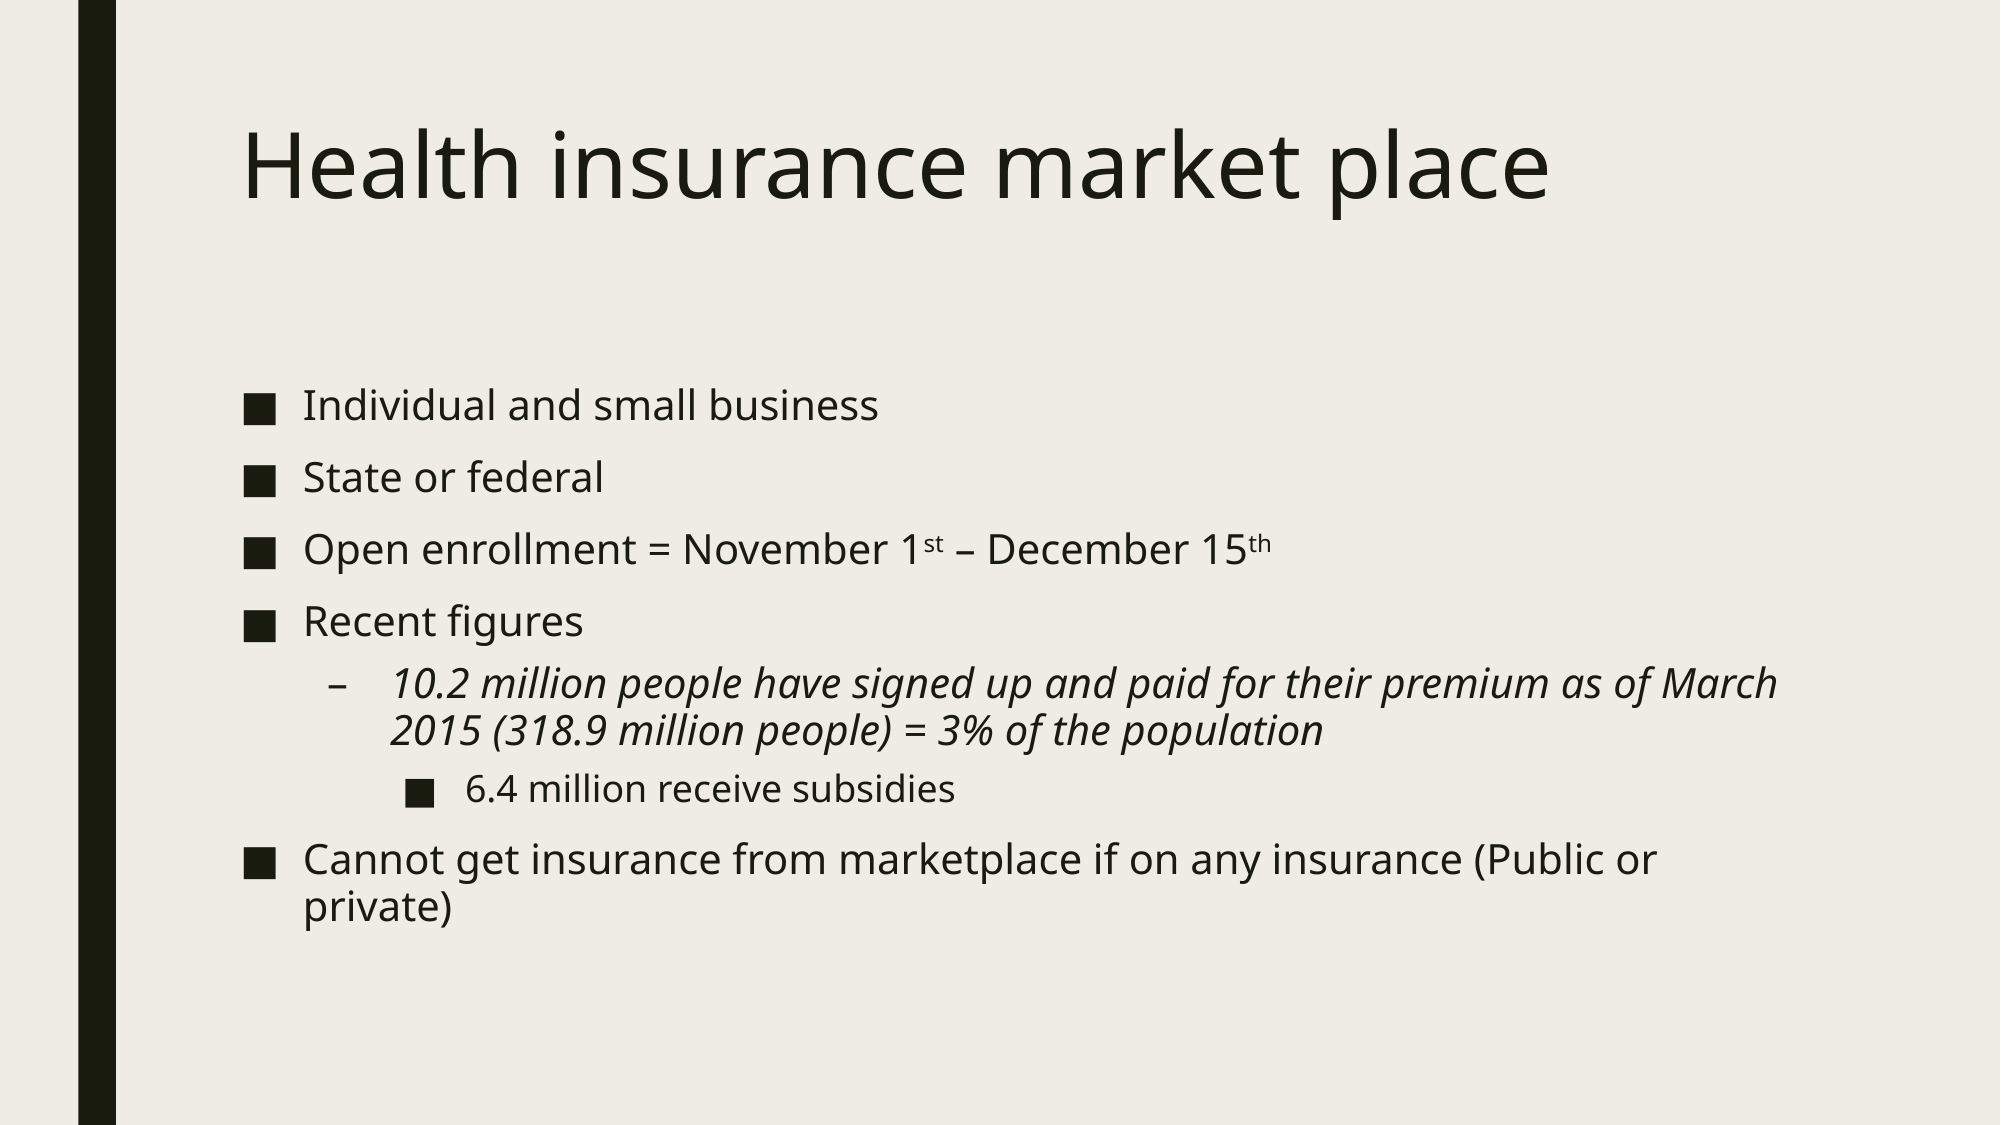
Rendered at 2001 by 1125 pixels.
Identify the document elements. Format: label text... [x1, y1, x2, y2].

list Individual and small business State or federal Open enrollment = November 1st – December 15th Recent figures 10.2 million people have signed up and paid for their premium as of March 2015 (318.9 million people) = 3% of the population 6.4 million receive subsidies Cannot get insurance from marketplace if on any insurance (Public or private) [225, 375, 1800, 963]
title Health insurance market place [225, 112, 1800, 357]
